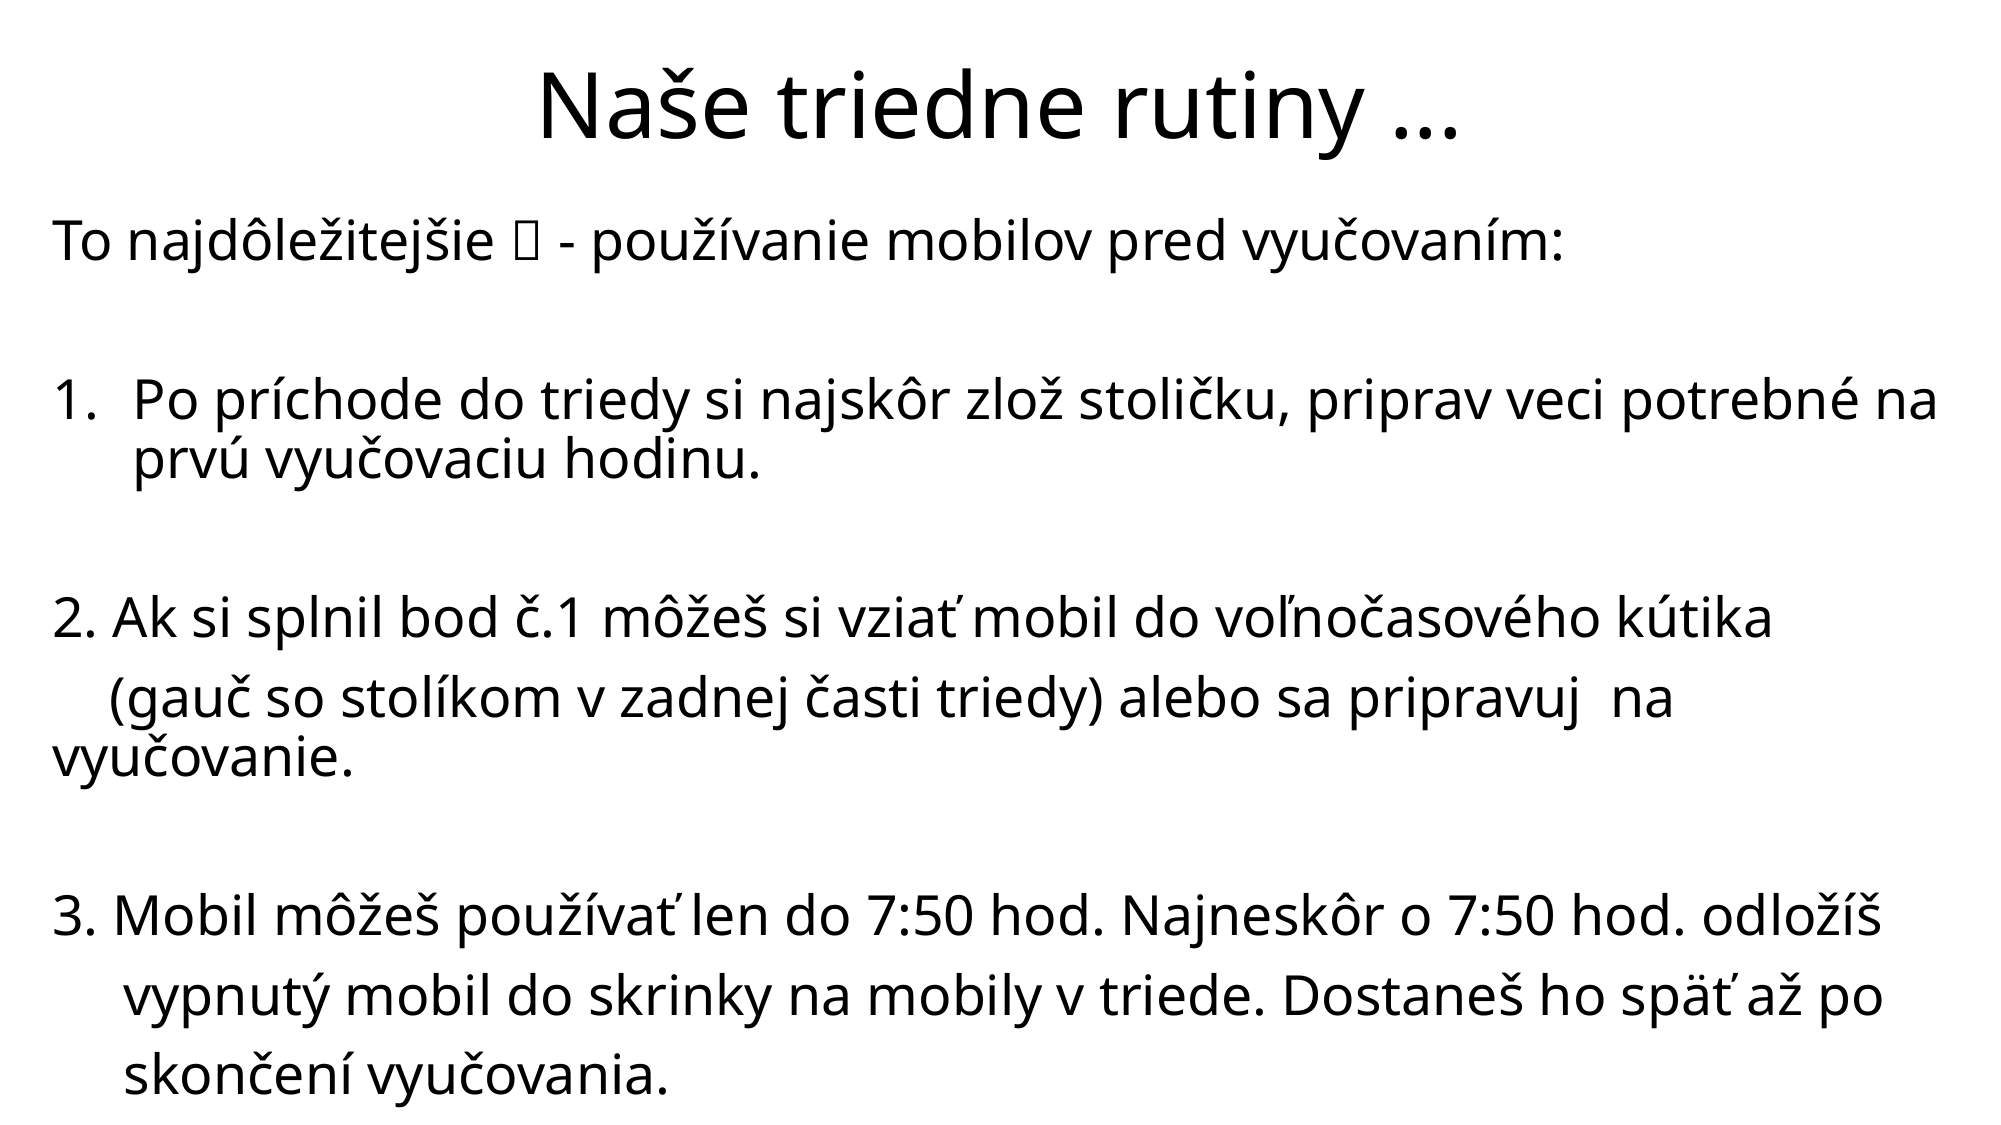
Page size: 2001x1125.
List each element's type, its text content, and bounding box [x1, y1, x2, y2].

title Naše triedne rutiny ... [137, 0, 1863, 205]
list To najdôležitejšie  - používanie mobilov pred vyučovaním: Po príchode do triedy si najskôr zlož stoličku, priprav veci potrebné na prvú vyučovaciu hodinu. 2. Ak si splnil bod č.1 môžeš si vziať mobil do voľnočasového kútika (gauč so stolíkom v zadnej časti triedy) alebo sa pripravuj na vyučovanie. 3. Mobil môžeš používať len do 7:50 hod. Najneskôr o 7:50 hod. odložíš vypnutý mobil do skrinky na mobily v triede. Dostaneš ho späť až po skončení vyučovania. [37, 205, 1963, 1125]
